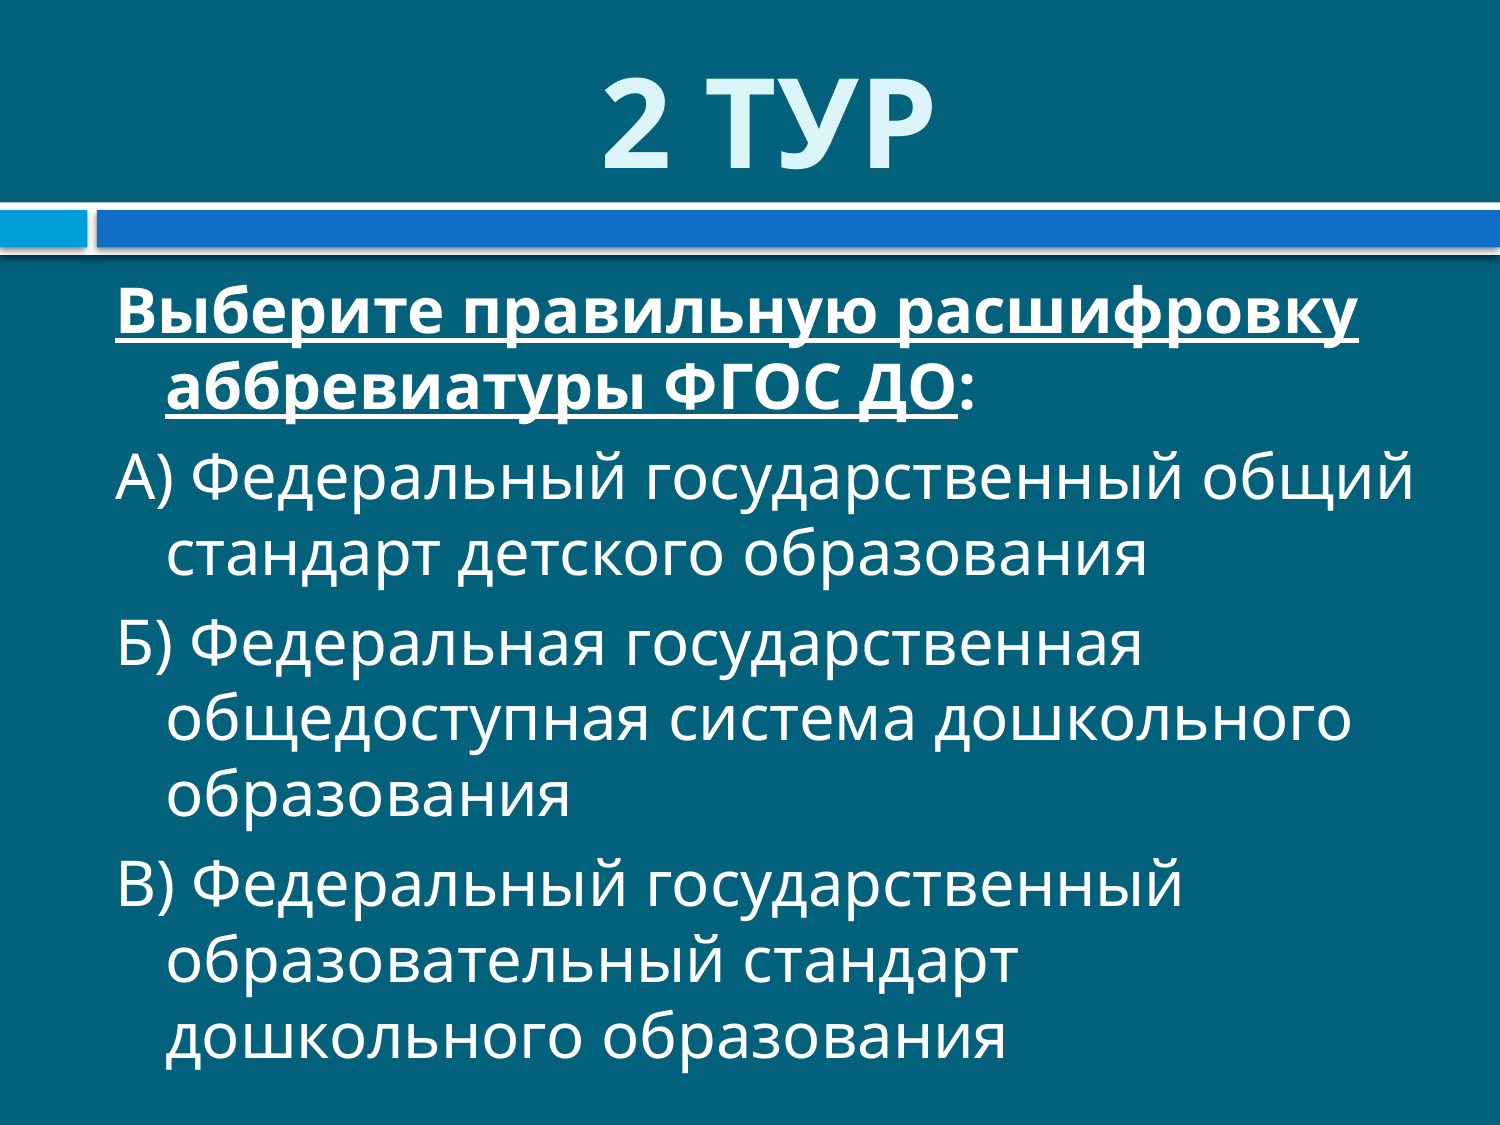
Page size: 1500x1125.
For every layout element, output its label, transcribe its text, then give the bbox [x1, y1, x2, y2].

title 2 ТУР [100, 37, 1438, 200]
list Выберите правильную расшифровку аббревиатуры ФГОС ДО: А) Федеральный государственный общий стандарт детского образования Б) Федеральная государственная общедоступная система дошкольного образования В) Федеральный государственный образовательный стандарт дошкольного образования [100, 262, 1438, 1090]
